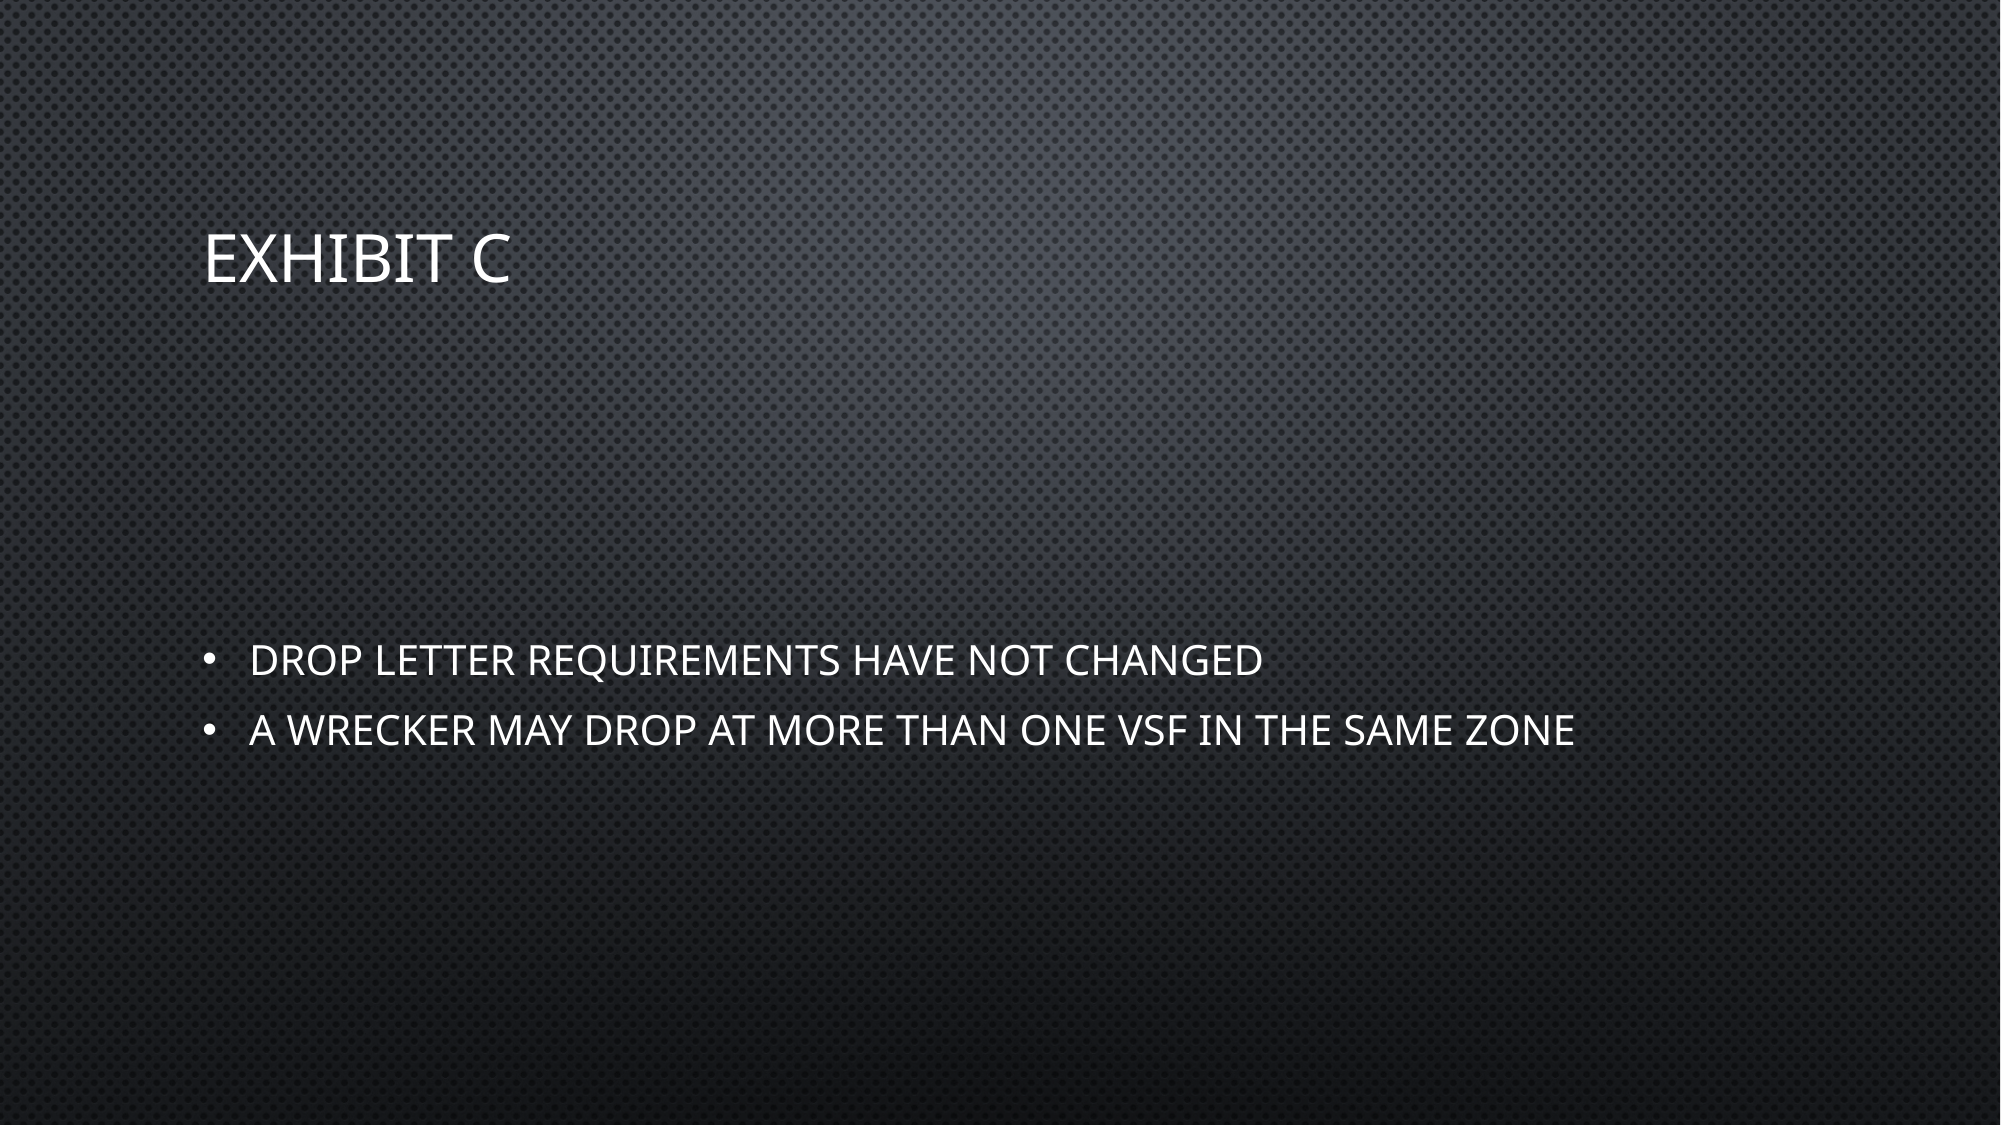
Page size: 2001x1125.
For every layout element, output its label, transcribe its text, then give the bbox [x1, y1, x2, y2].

list Drop letter requirements have not changed A wrecker may drop at more than one VSF in the same zone [187, 437, 1813, 950]
title Exhibit c [187, 99, 1813, 413]
